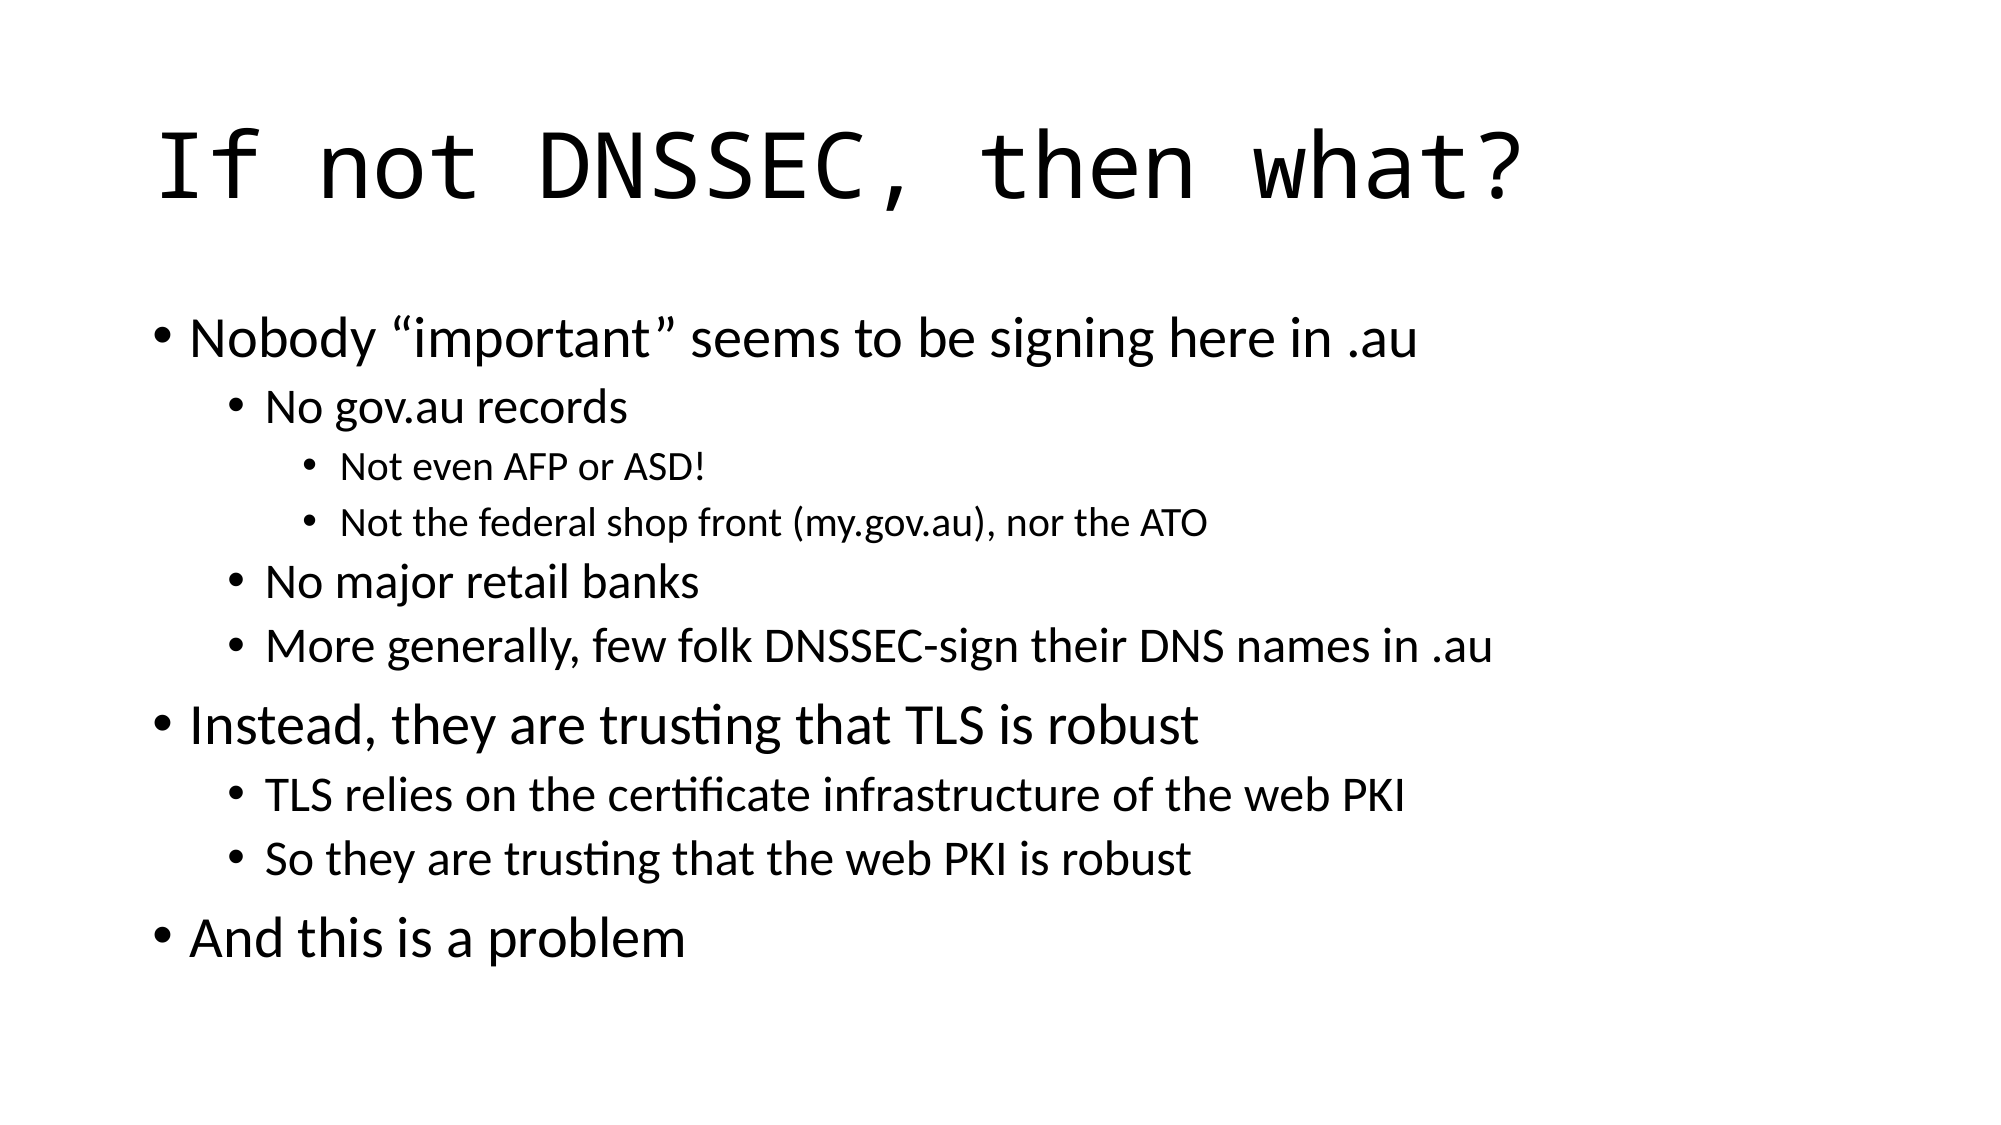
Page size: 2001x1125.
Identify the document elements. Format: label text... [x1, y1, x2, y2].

title If not DNSSEC, then what? [137, 59, 1863, 278]
list Nobody “important” seems to be signing here in .au No gov.au records Not even AFP or ASD! Not the federal shop front (my.gov.au), nor the ATO No major retail banks More generally, few folk DNSSEC-sign their DNS names in .au Instead, they are trusting that TLS is robust TLS relies on the certificate infrastructure of the web PKI So they are trusting that the web PKI is robust And this is a problem [137, 299, 1863, 1014]
